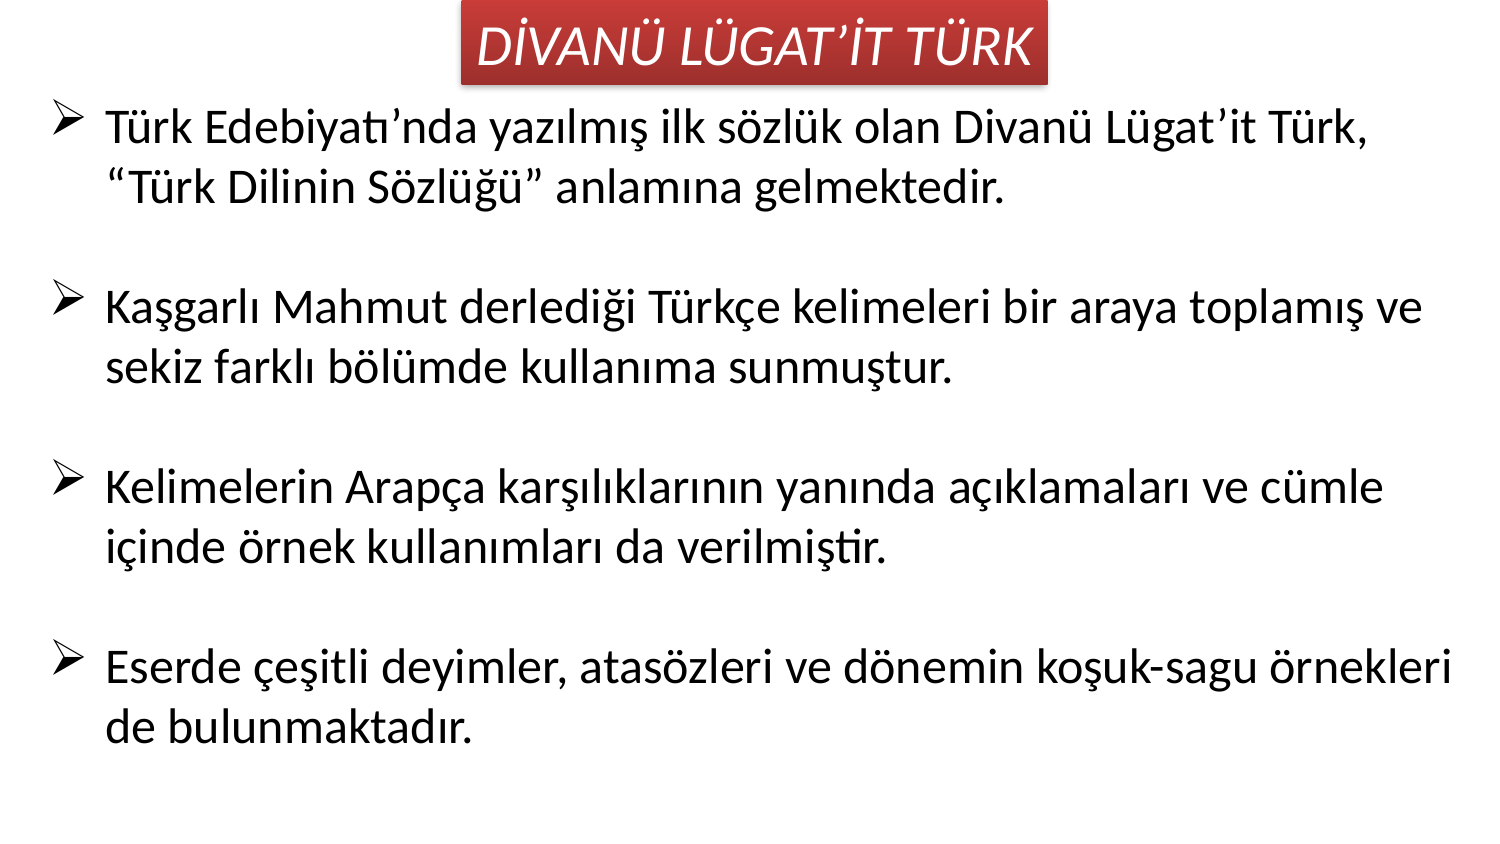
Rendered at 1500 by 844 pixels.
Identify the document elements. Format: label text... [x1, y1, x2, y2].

text_box Türk Edebiyatı’nda yazılmış ilk sözlük olan Divanü Lügat’it Türk, “Türk Dilinin Sözlüğü” anlamına gelmektedir. Kaşgarlı Mahmut derlediği Türkçe kelimeleri bir araya toplamış ve sekiz farklı bölümde kullanıma sunmuştur. Kelimelerin Arapça karşılıklarının yanında açıklamaları ve cümle içinde örnek kullanımları da verilmiştir. Eserde çeşitli deyimler, atasözleri ve dönemin koşuk-sagu örnekleri de bulunmaktadır. [34, 85, 1476, 761]
text_box DİVANÜ LÜGAT’İT TÜRK [461, 0, 1048, 85]
